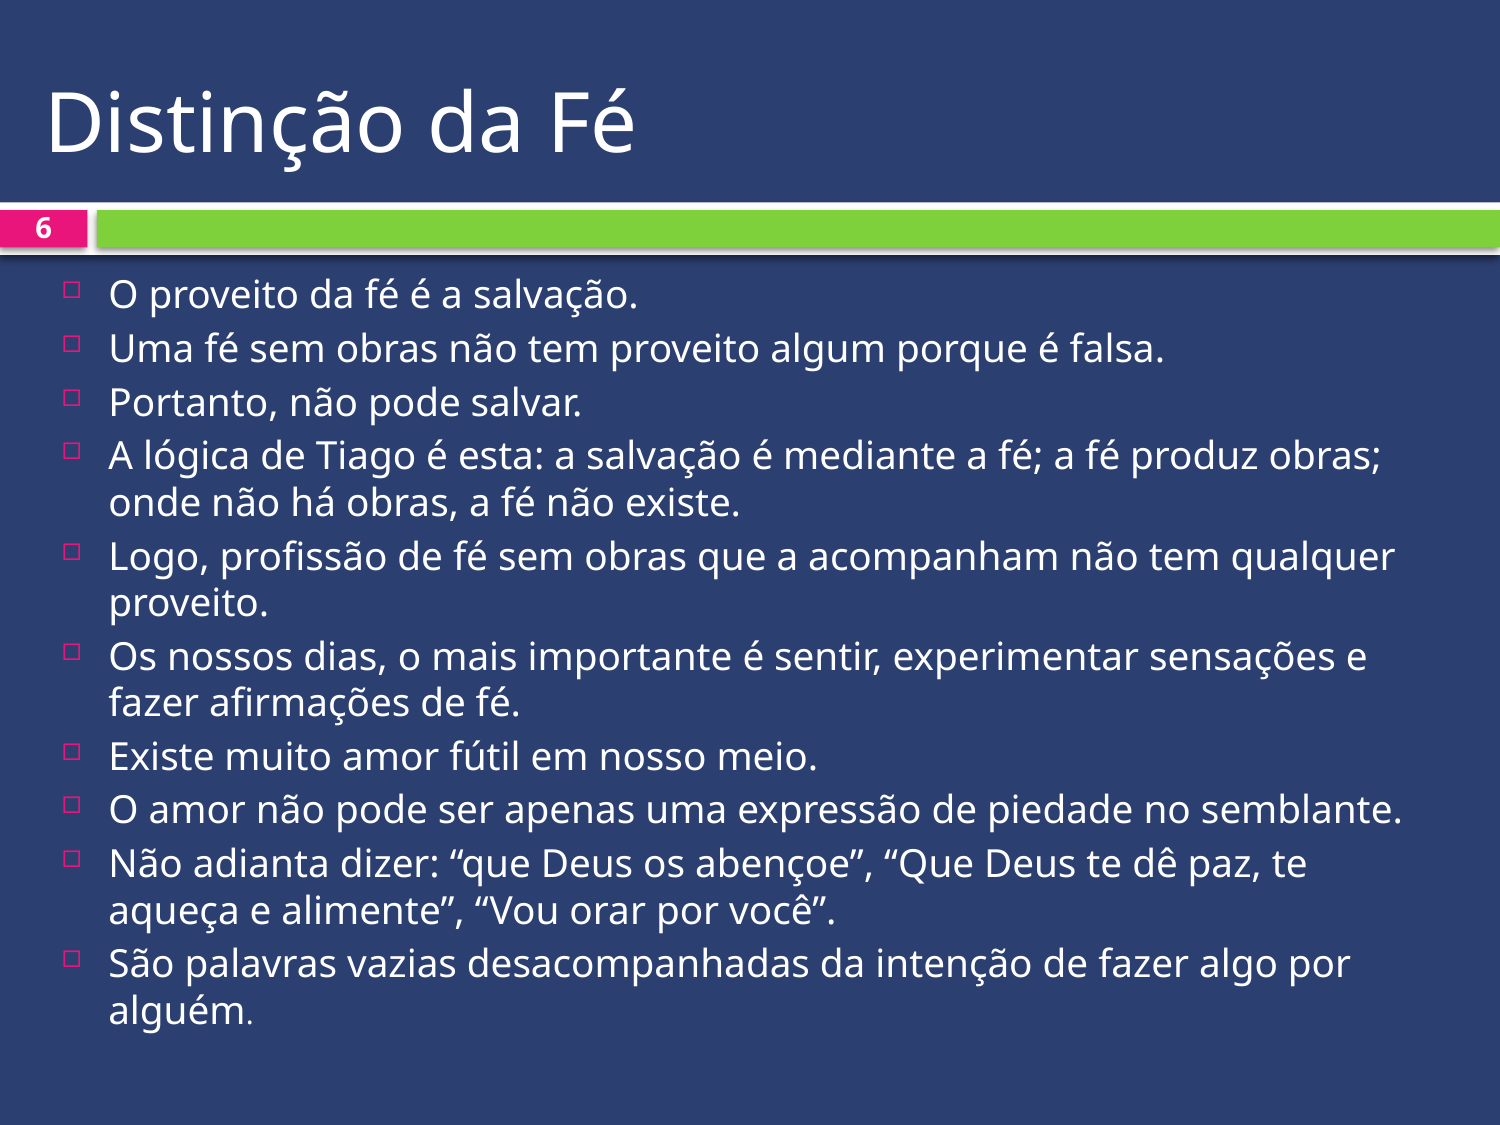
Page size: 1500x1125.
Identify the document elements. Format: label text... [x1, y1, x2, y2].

list O proveito da fé é a salvação. Uma fé sem obras não tem proveito algum porque é falsa. Portanto, não pode salvar. A lógica de Tiago é esta: a salvação é mediante a fé; a fé produz obras; onde não há obras, a fé não existe. Logo, profissão de fé sem obras que a acompanham não tem qualquer proveito. Os nossos dias, o mais importante é sentir, experimentar sensações e fazer afirmações de fé. Existe muito amor fútil em nosso meio. O amor não pode ser apenas uma expressão de piedade no semblante. Não adianta dizer: “que Deus os abençoe”, “Que Deus te dê paz, te aqueça e alimente”, “Vou orar por você”. São palavras vazias desacompanhadas da intenção de fazer algo por alguém. [46, 262, 1454, 1094]
title Distinção da Fé [29, 37, 1459, 200]
slide_number 6 [0, 208, 88, 249]
